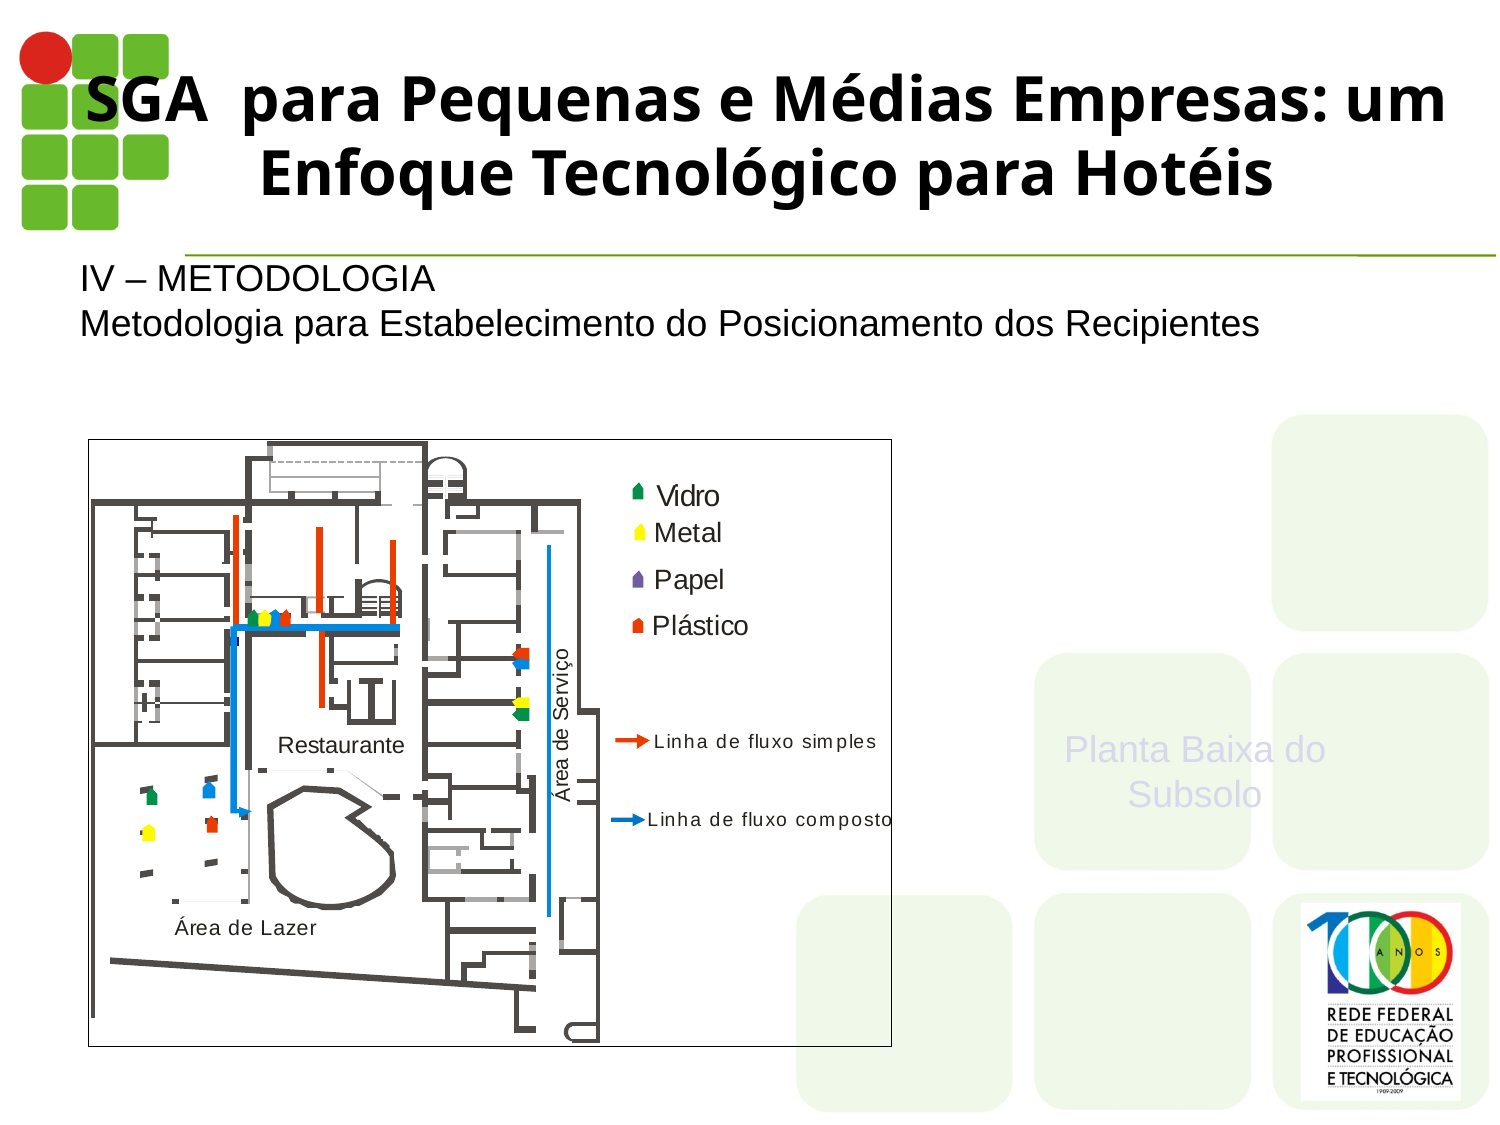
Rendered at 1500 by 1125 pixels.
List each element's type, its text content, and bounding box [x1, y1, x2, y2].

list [88, 438, 892, 1048]
text_box IV – METODOLOGIA Metodologia para Estabelecimento do Posicionamento dos Recipientes [64, 246, 1424, 352]
title SGA para Pequenas e Médias Empresas: um Enfoque Tecnológico para Hotéis [3, 103, 1500, 292]
picture [0, 1, 1500, 1124]
text_box Planta Baixa do Subsolo [938, 717, 1452, 822]
